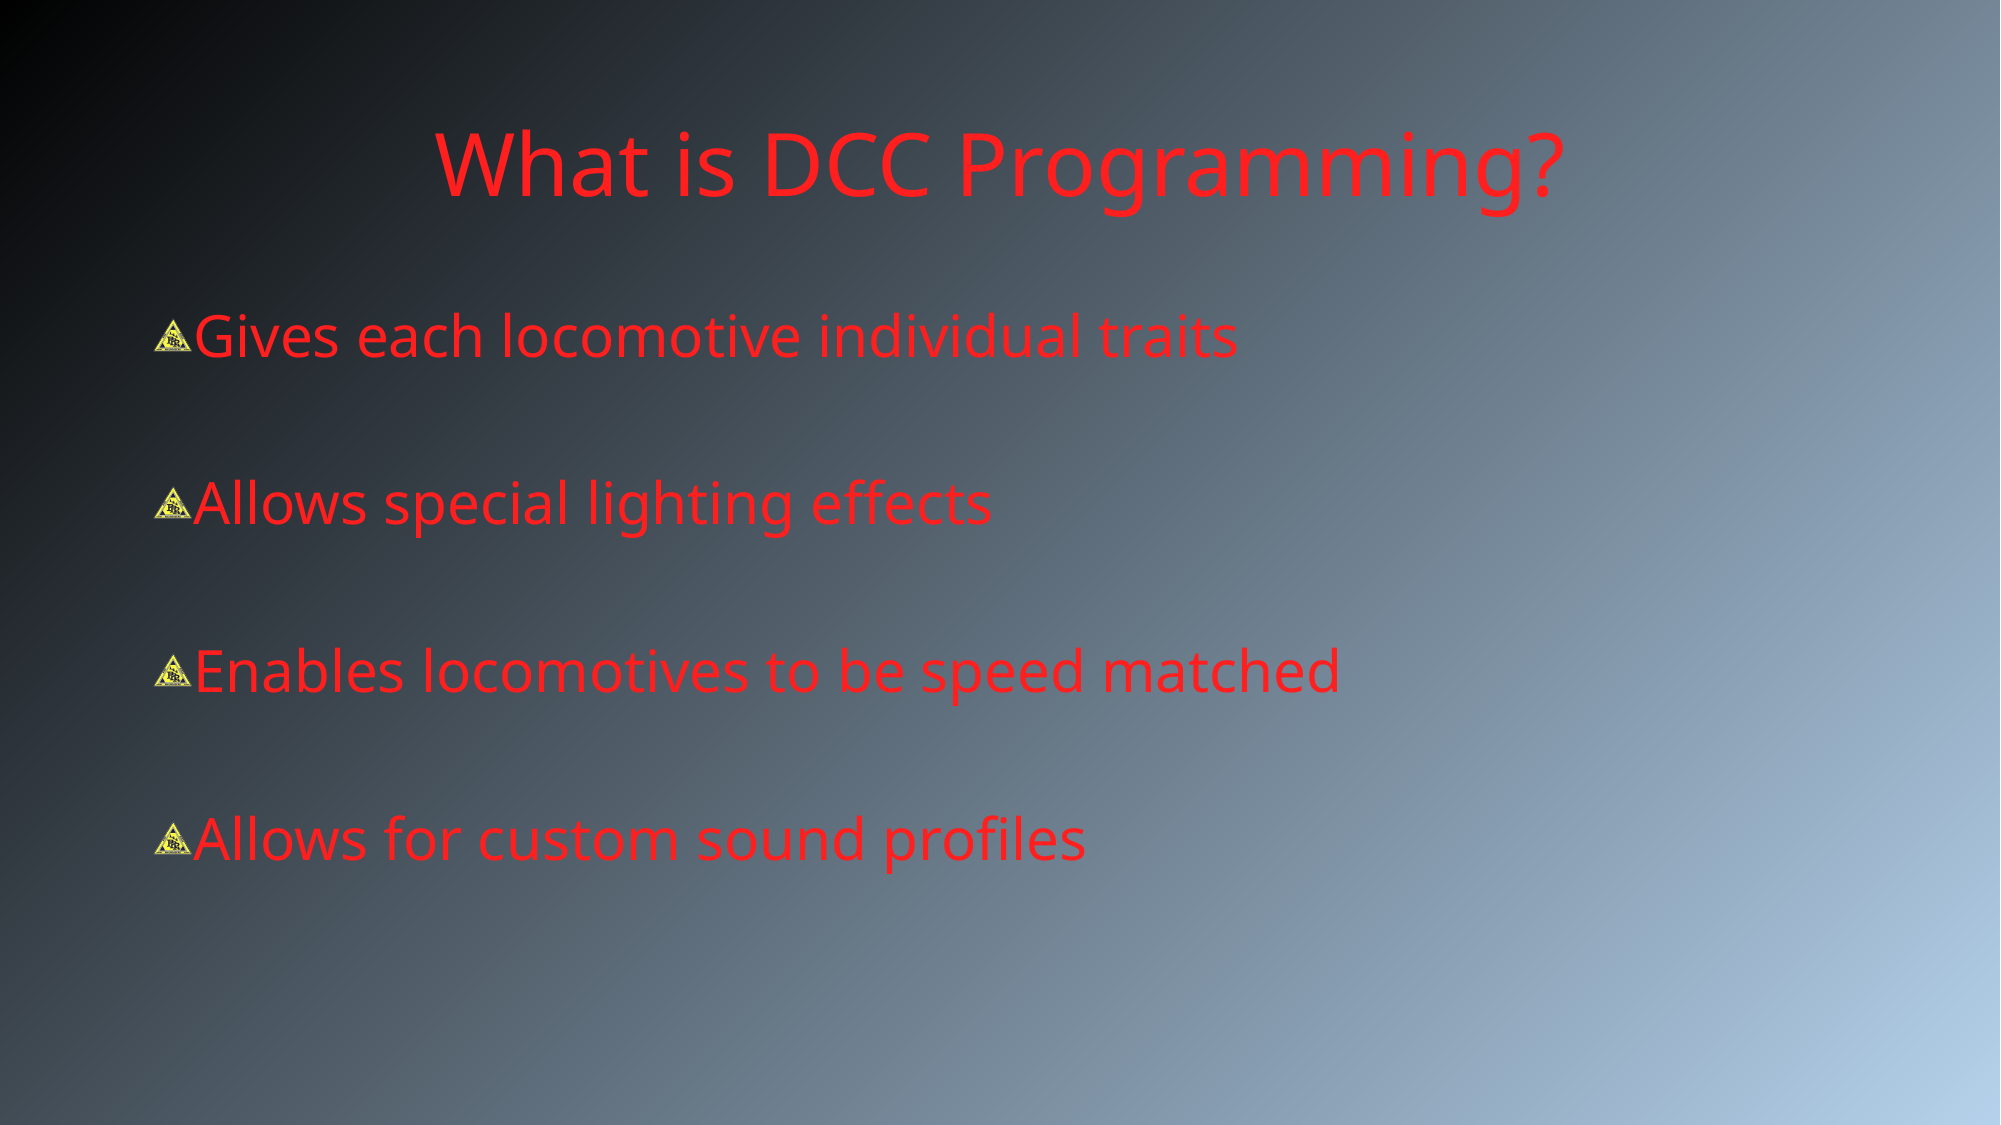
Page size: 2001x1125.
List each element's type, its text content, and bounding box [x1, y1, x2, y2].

title What is DCC Programming? [137, 59, 1863, 278]
picture [152, 314, 194, 356]
picture [152, 817, 194, 859]
picture [152, 649, 194, 691]
picture [152, 482, 194, 523]
list Gives each locomotive individual traits Allows special lighting effects Enables locomotives to be speed matched Allows for custom sound profiles [137, 299, 1863, 1014]
